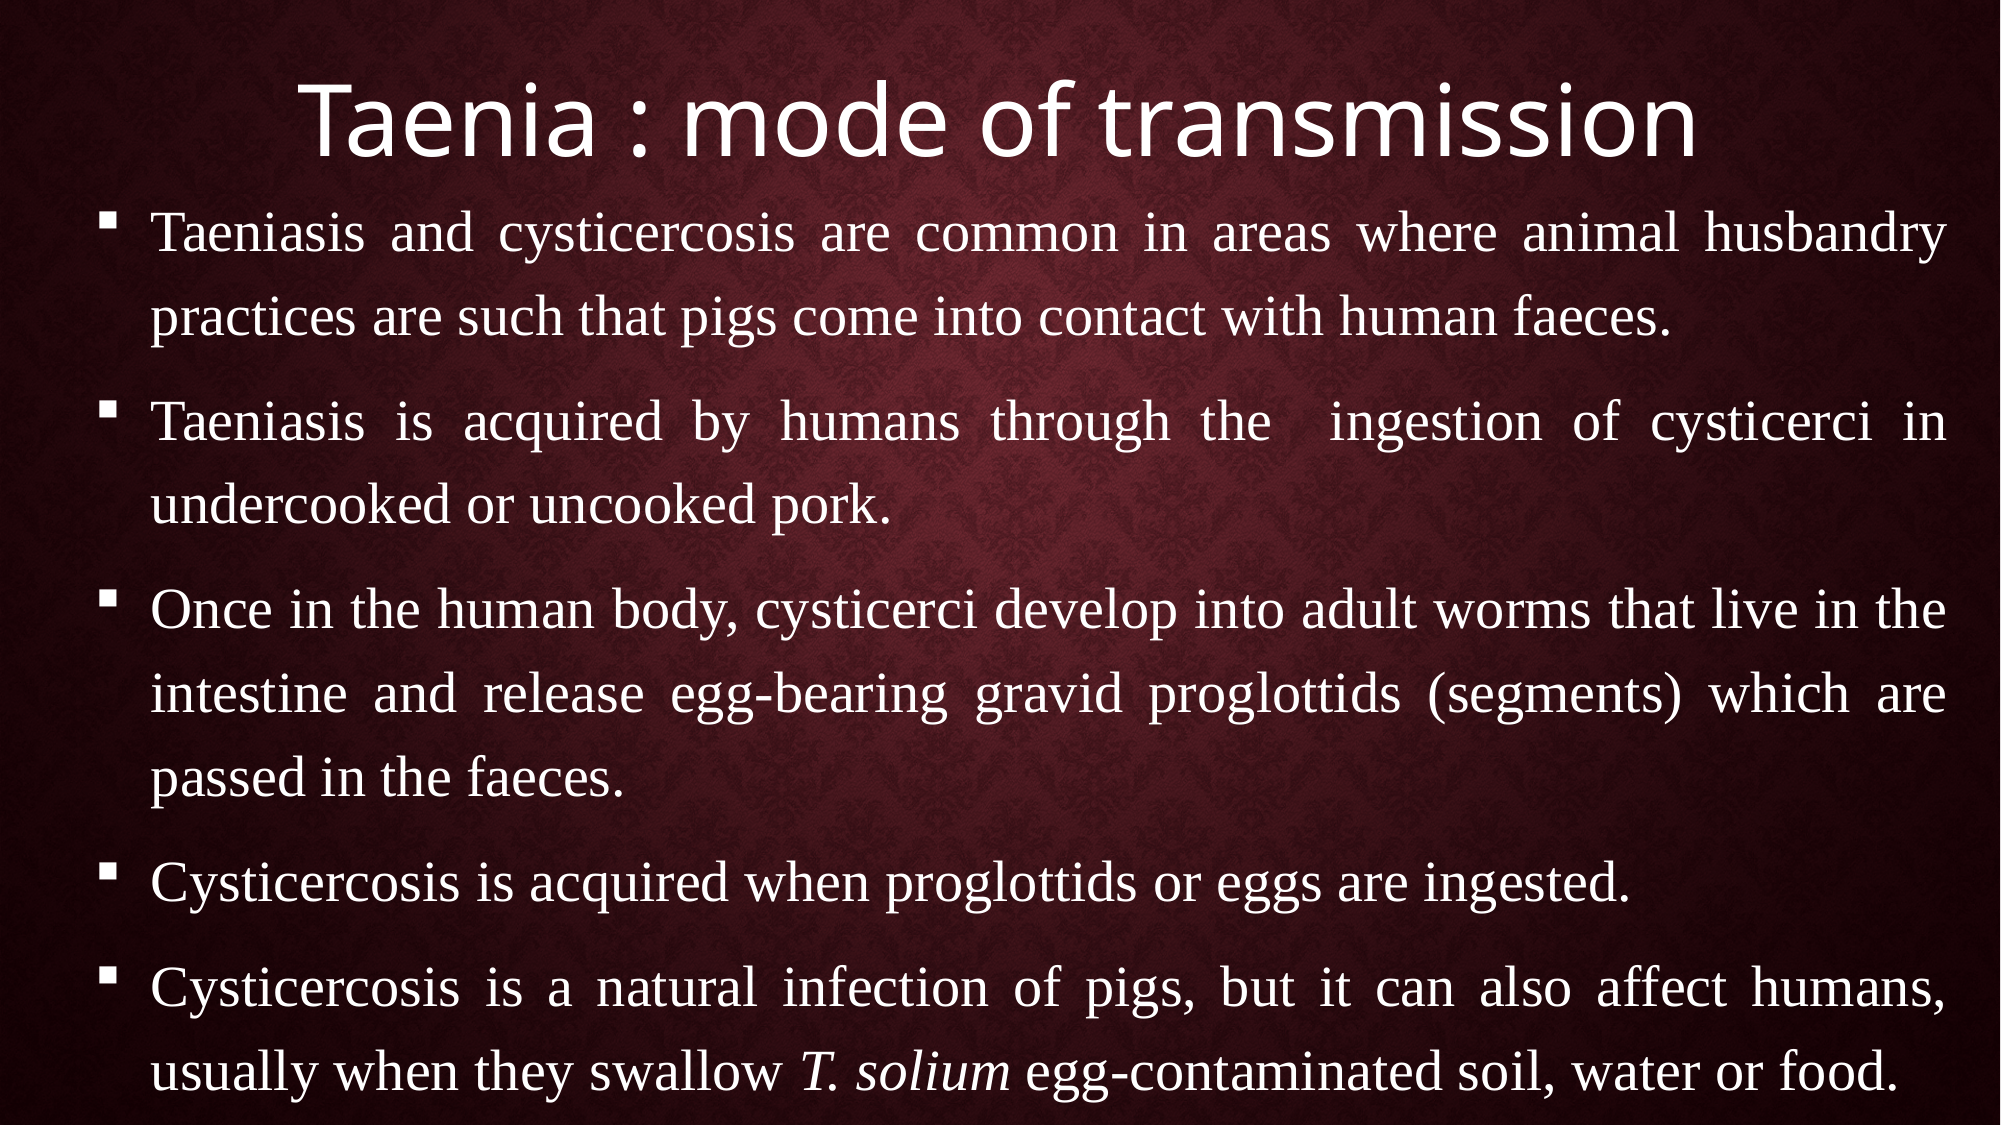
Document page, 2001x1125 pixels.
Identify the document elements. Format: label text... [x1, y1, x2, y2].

title Taenia : mode of transmission [261, 47, 1739, 171]
subtitle Taeniasis and cysticercosis are common in areas where animal husbandry practices are such that pigs come into contact with human faeces. Taeniasis is acquired by humans through the ingestion of cysticerci in undercooked or uncooked pork. Once in the human body, cysticerci develop into adult worms that live in the intestine and release egg-bearing gravid proglottids (segments) which are passed in the faeces. Cysticercosis is acquired when proglottids or eggs are ingested. Cysticercosis is a natural infection of pigs, but it can also affect humans, usually when they swallow T. solium egg-contaminated soil, water or food. [79, 171, 1964, 1078]
